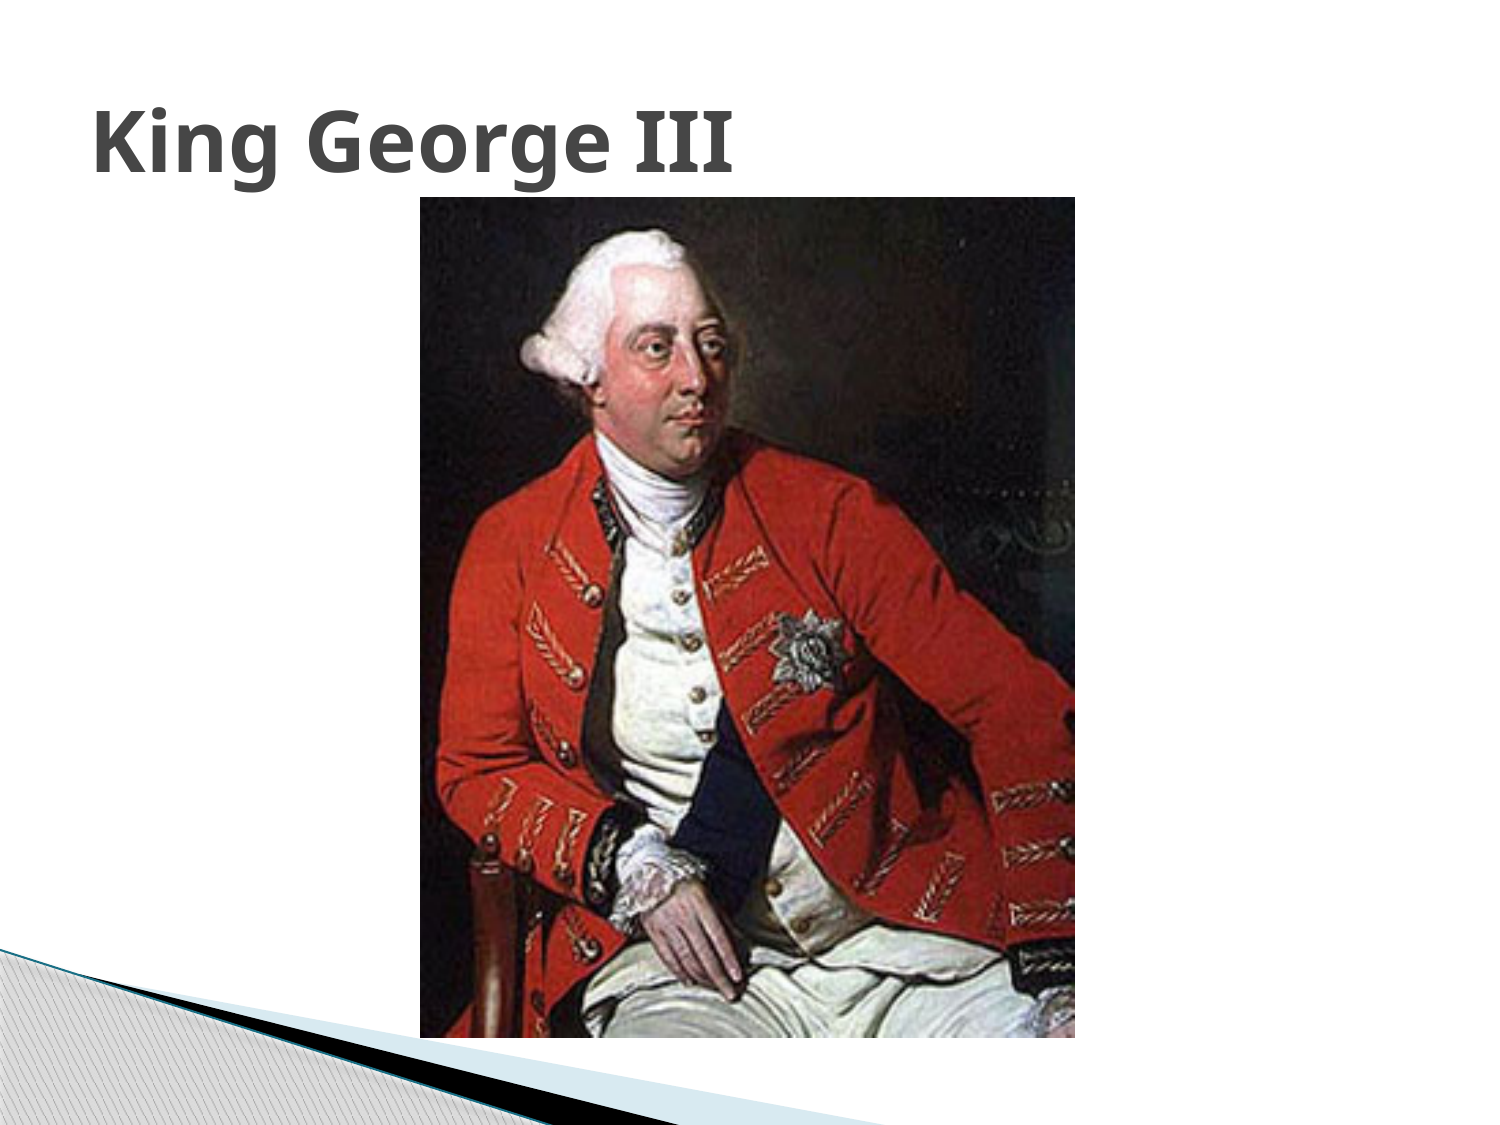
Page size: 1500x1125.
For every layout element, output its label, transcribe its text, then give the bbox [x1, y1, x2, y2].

title King George III [75, 45, 1425, 233]
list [419, 196, 1076, 1038]
